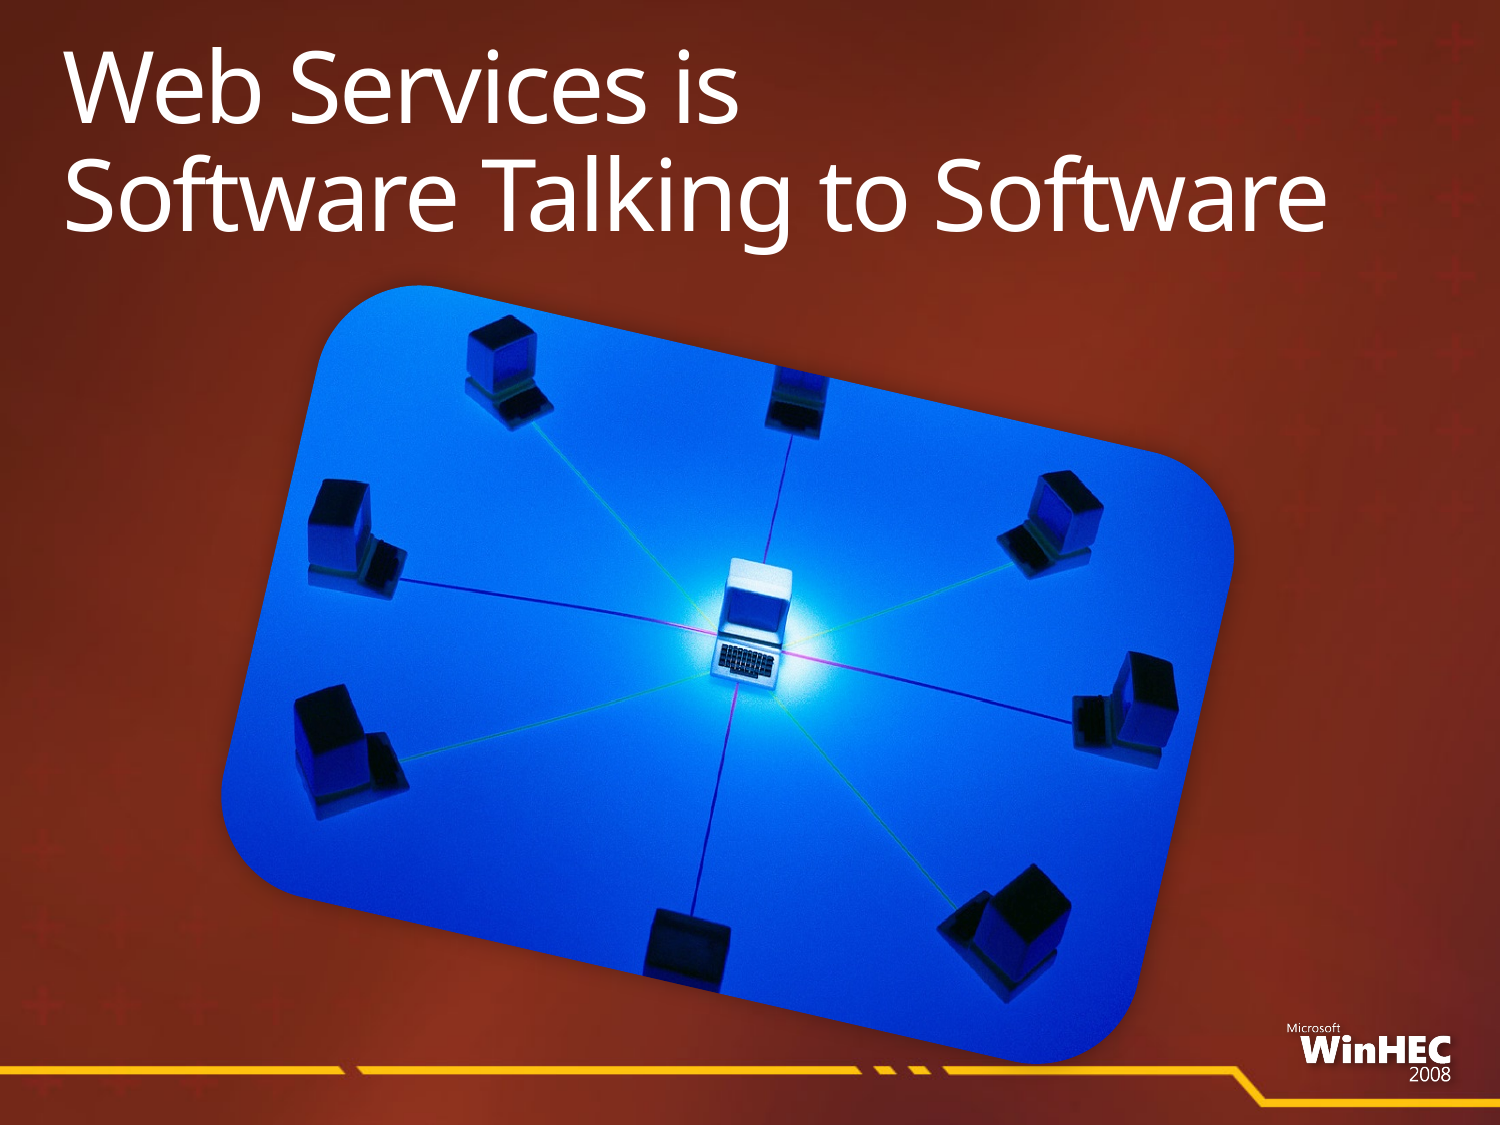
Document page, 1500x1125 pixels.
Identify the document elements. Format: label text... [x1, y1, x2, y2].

picture [0, 0, 1500, 1125]
title Web Services is Software Talking to Software [62, 37, 1438, 256]
